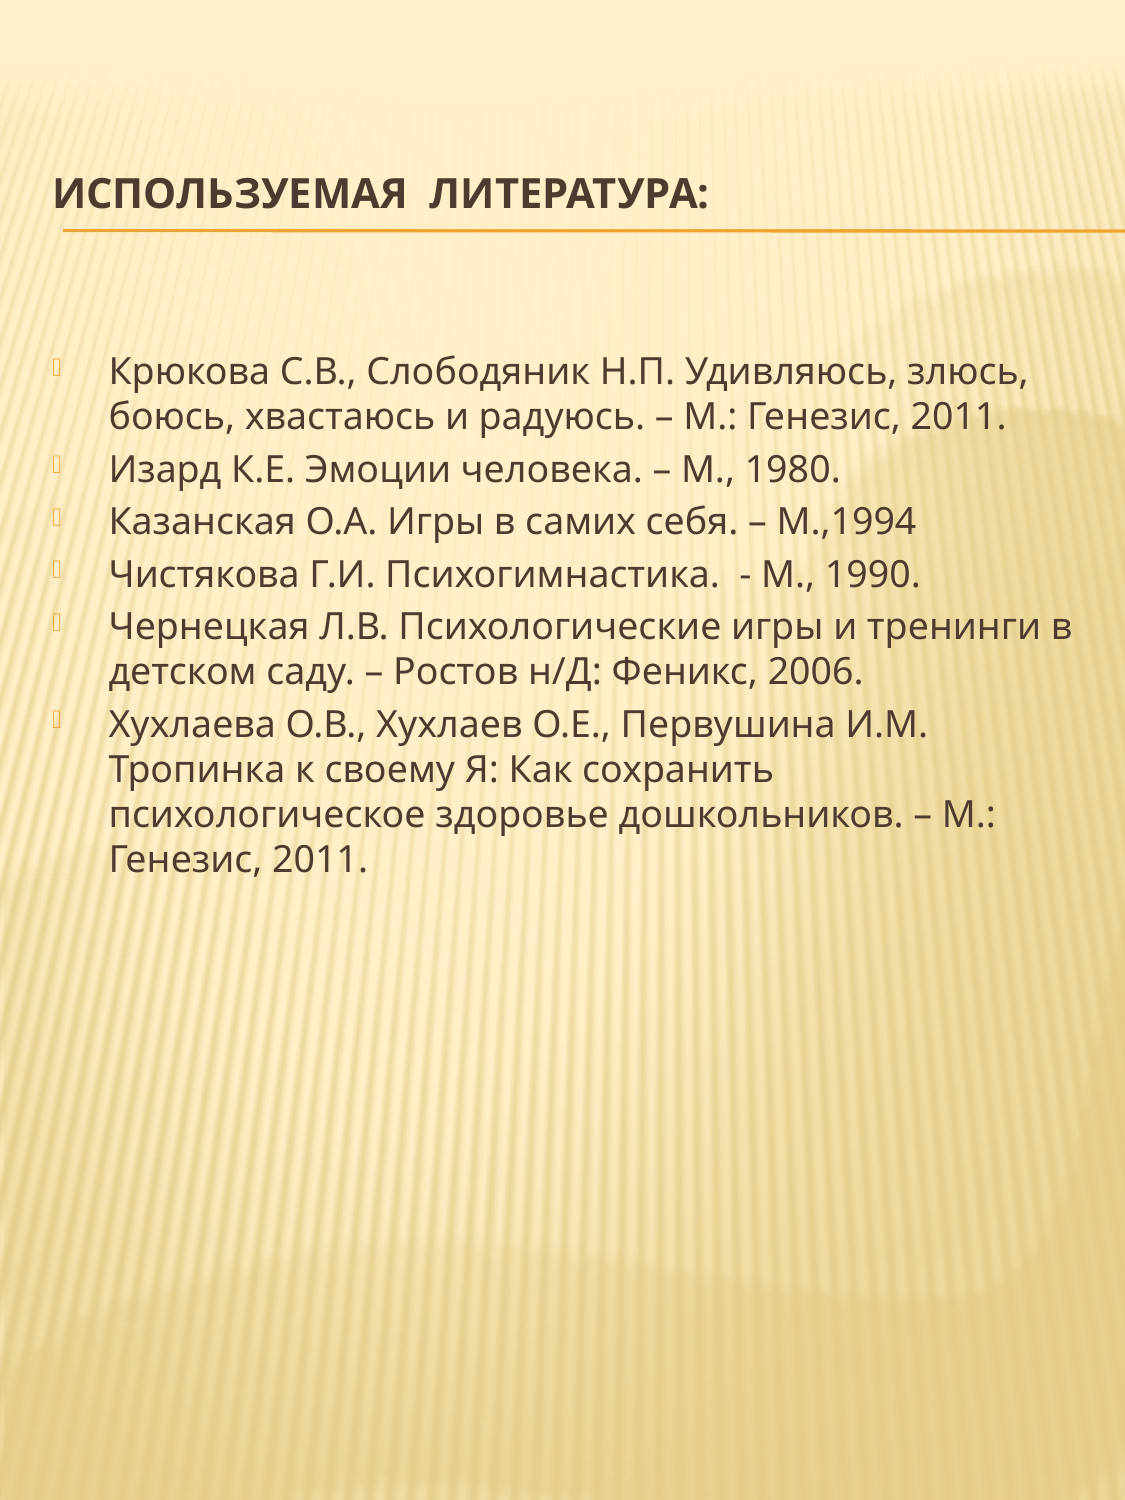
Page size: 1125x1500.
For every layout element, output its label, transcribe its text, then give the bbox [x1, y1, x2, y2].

title Используемая литература: [37, 99, 1107, 284]
list Крюкова С.В., Слободяник Н.П. Удивляюсь, злюсь, боюсь, хвастаюсь и радуюсь. – М.: Генезис, 2011. Изард К.Е. Эмоции человека. – М., 1980. Казанская О.А. Игры в самих себя. – М.,1994 Чистякова Г.И. Психогимнастика. - М., 1990. Чернецкая Л.В. Психологические игры и тренинги в детском саду. – Ростов н/Д: Феникс, 2006. Хухлаева О.В., Хухлаев О.Е., Первушина И.М. Тропинка к своему Я: Как сохранить психологическое здоровье дошкольников. – М.: Генезис, 2011. [37, 339, 1107, 1330]
